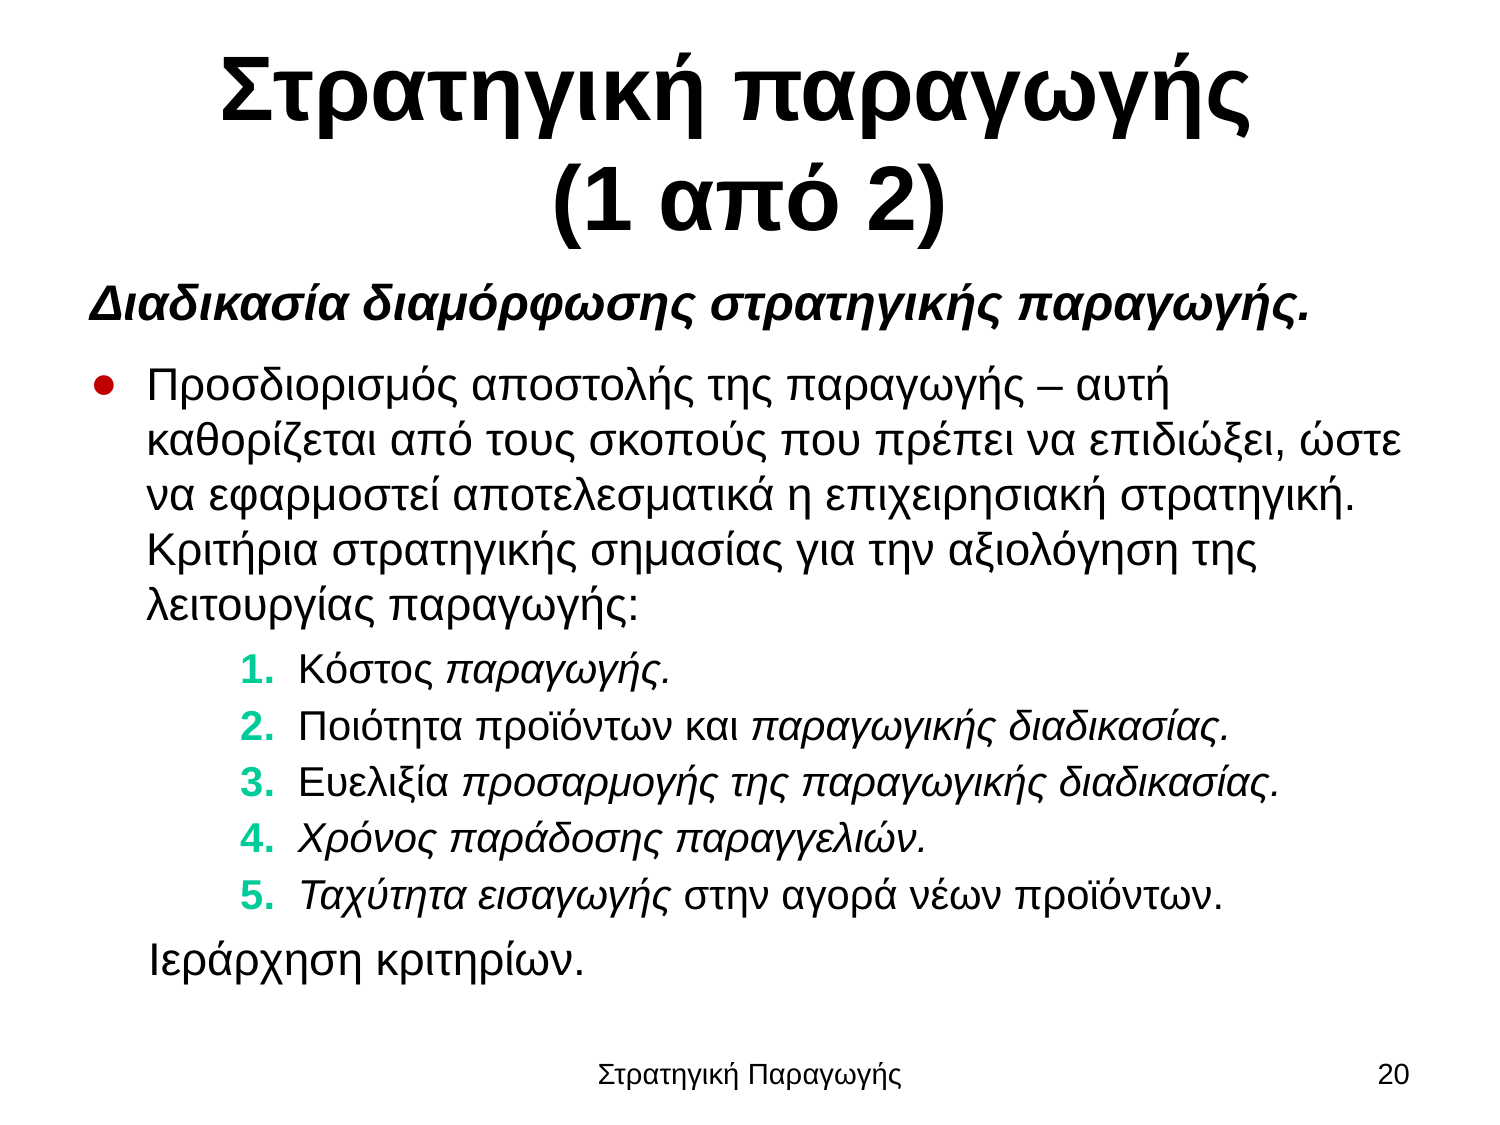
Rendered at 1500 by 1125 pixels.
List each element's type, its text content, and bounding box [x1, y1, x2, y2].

title Στρατηγική παραγωγής (1 από 2) [75, 45, 1425, 233]
slide_number 20 [1074, 1042, 1425, 1103]
footer Στρατηγική Παραγωγής [512, 1042, 988, 1103]
list Διαδικασία διαμόρφωσης στρατηγικής παραγωγής. Προσδιορισμός αποστολής της παραγωγής – αυτή καθορίζεται από τους σκοπούς που πρέπει να επιδιώξει, ώστε να εφαρμοστεί αποτελεσματικά η επιχειρησιακή στρατηγική. Κριτήρια στρατηγικής σημασίας για την αξιολόγηση της λειτουργίας παραγωγής: 1. Κόστος παραγωγής. 2. Ποιότητα προϊόντων και παραγωγικής διαδικασίας. 3. Ευελιξία προσαρμογής της παραγωγικής διαδικασίας. 4. Χρόνος παράδοσης παραγγελιών. 5. Ταχύτητα εισαγωγής στην αγορά νέων προϊόντων. Ιεράρχηση κριτηρίων. [75, 262, 1425, 1005]
